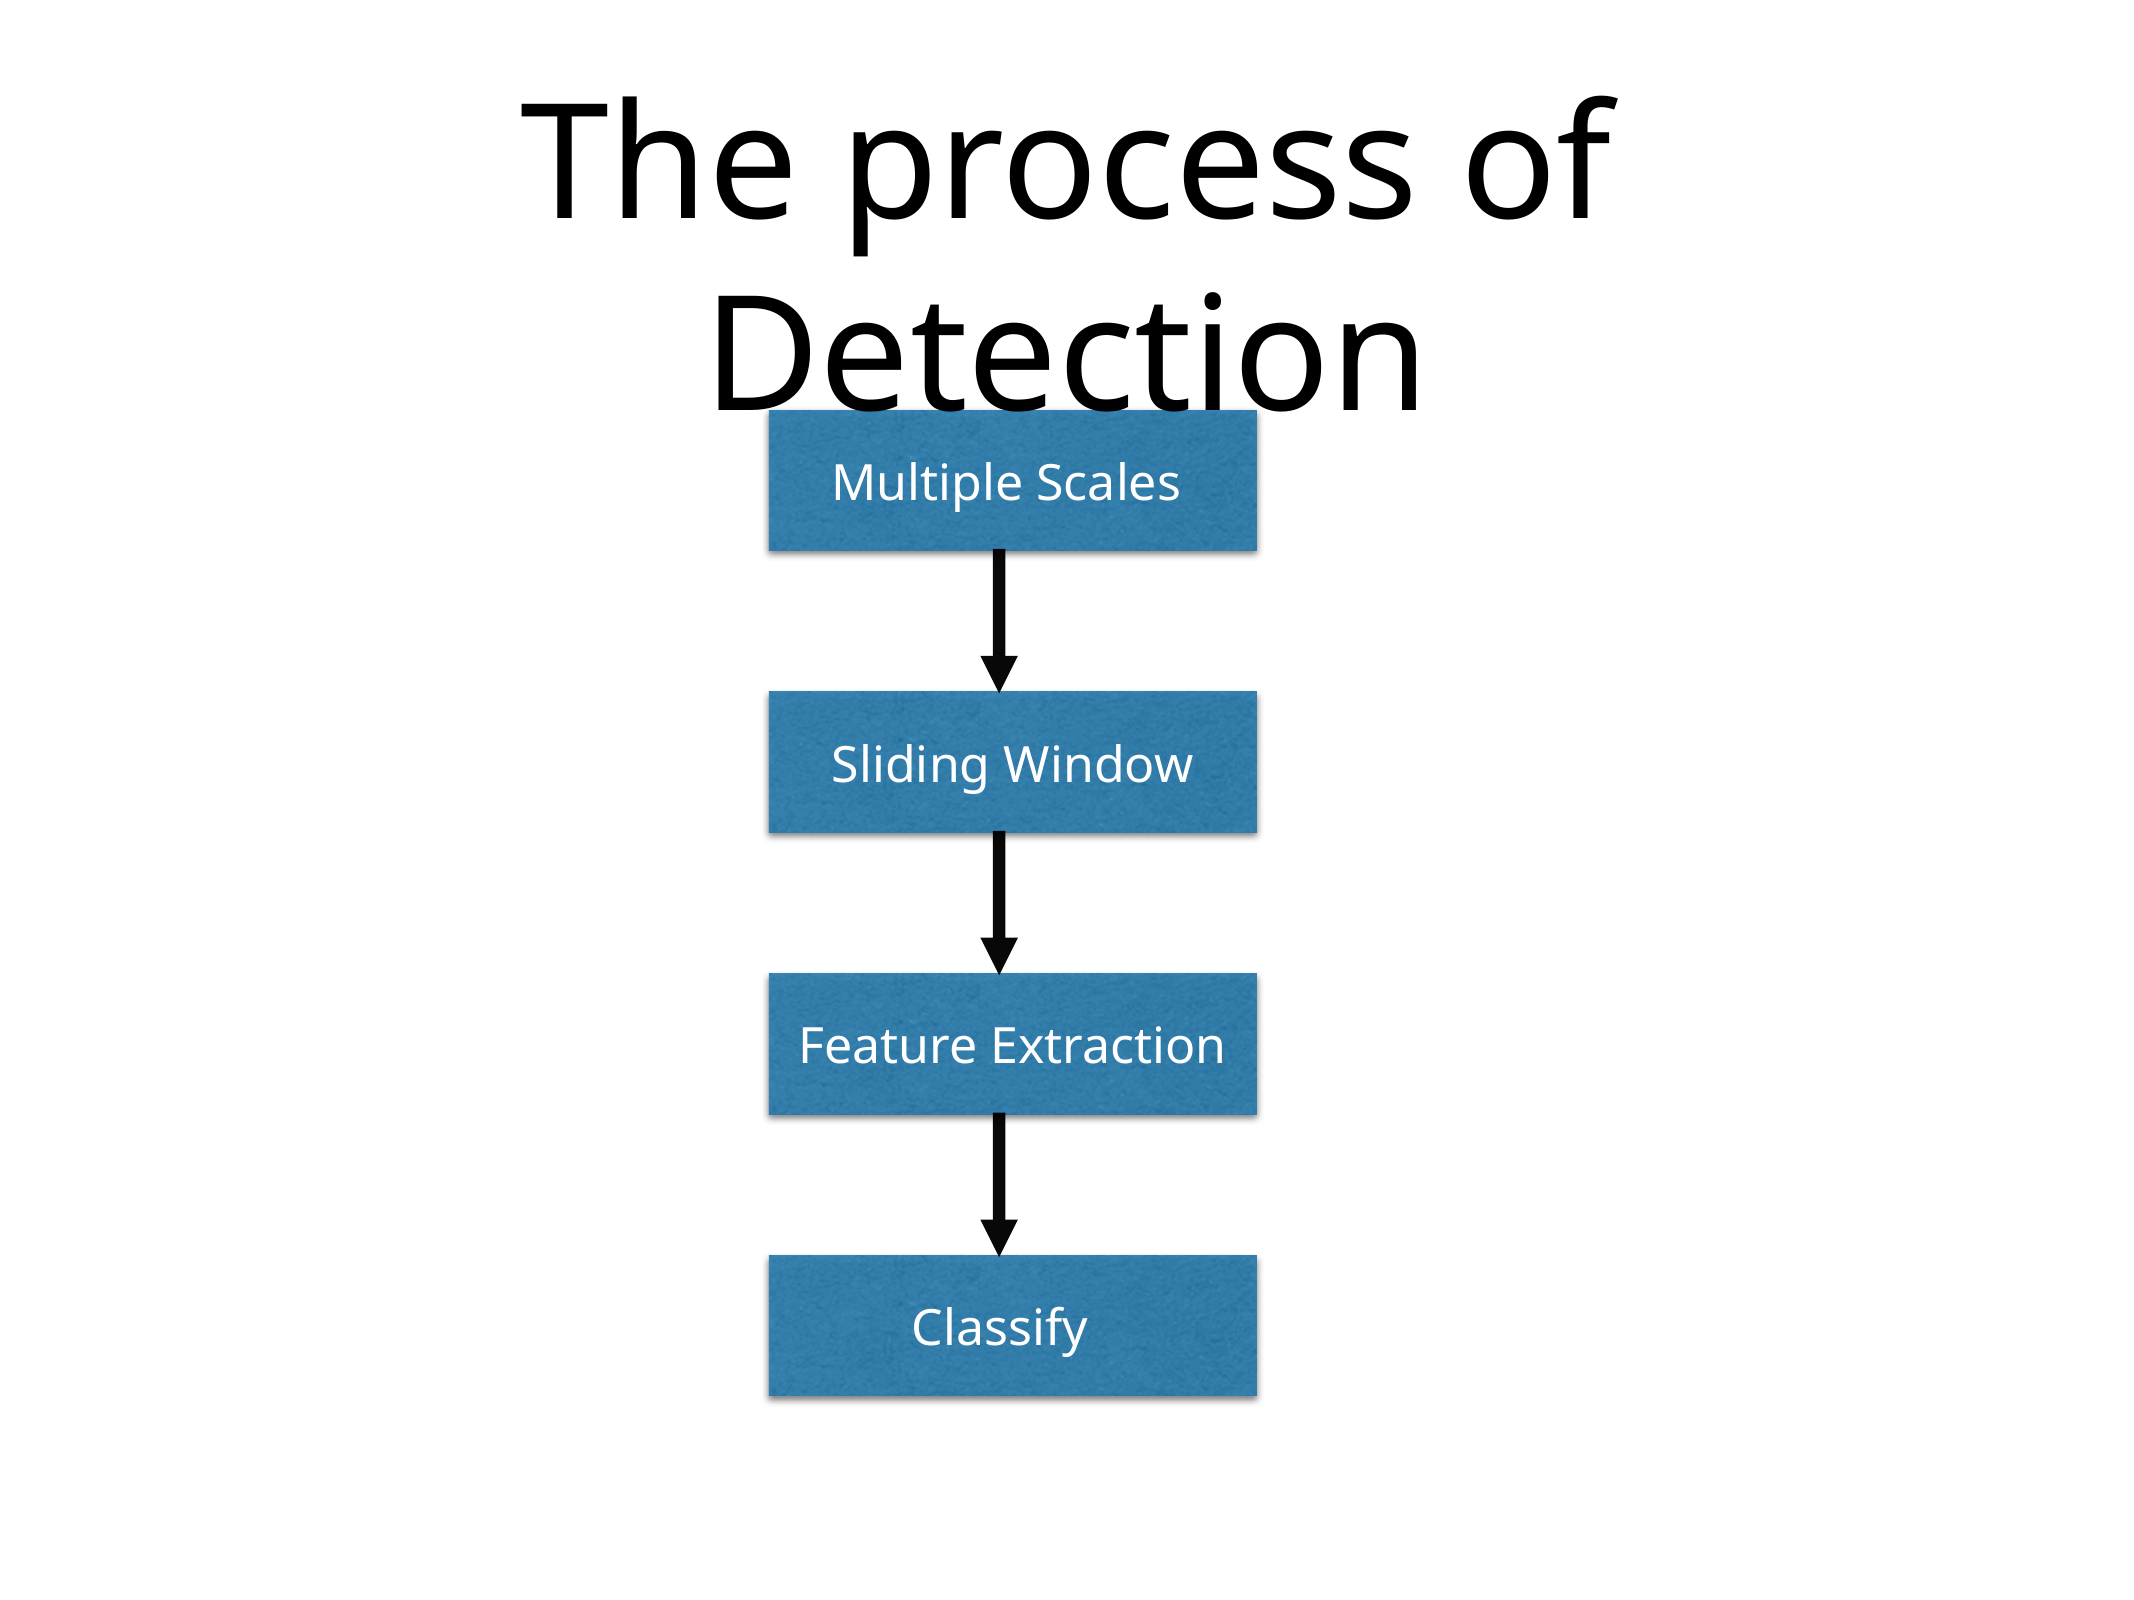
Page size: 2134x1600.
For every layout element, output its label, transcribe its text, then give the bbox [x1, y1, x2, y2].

text_box Sliding Window [768, 691, 1257, 833]
text_box [992, 1112, 1006, 1258]
text_box [992, 548, 1006, 694]
text_box Classify [768, 1255, 1257, 1396]
text_box [992, 830, 1006, 976]
text_box Multiple Scales [768, 428, 1257, 551]
text_box Feature Extraction [768, 973, 1257, 1115]
title The process of Detection [155, 72, 1978, 428]
